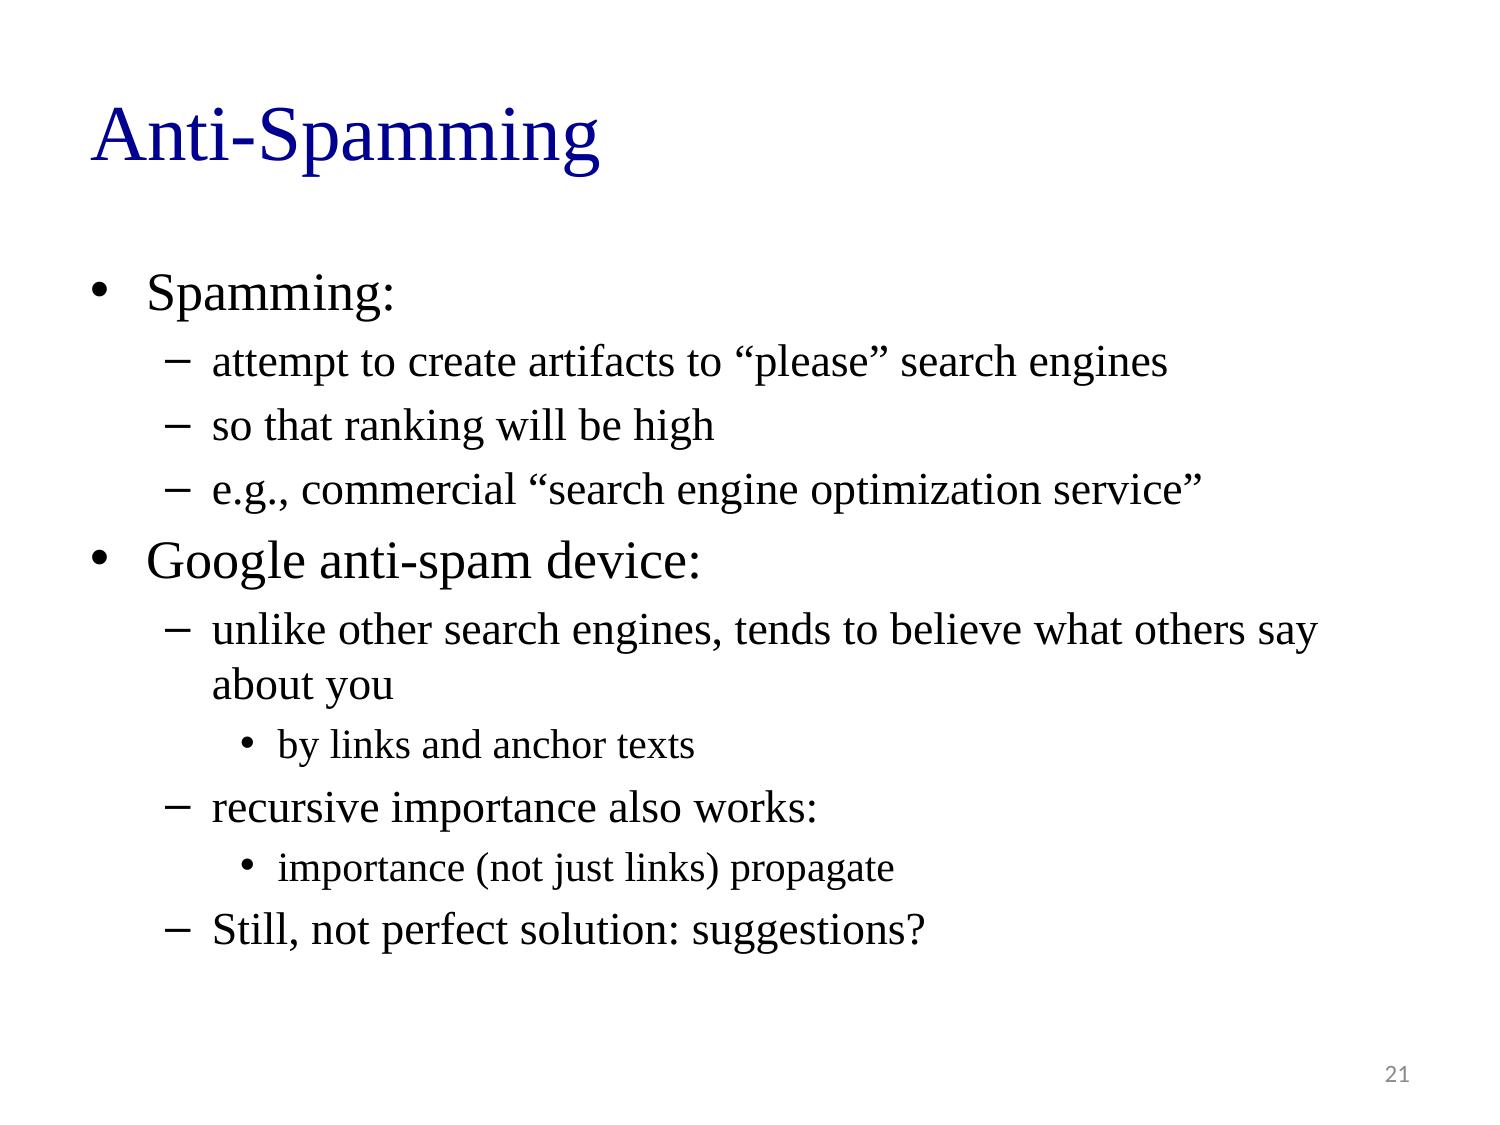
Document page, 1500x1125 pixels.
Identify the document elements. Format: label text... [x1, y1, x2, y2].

title Anti-Spamming [75, 45, 1425, 213]
list Spamming: attempt to create artifacts to “please” search engines so that ranking will be high e.g., commercial “search engine optimization service” Google anti-spam device: unlike other search engines, tends to believe what others say about you by links and anchor texts recursive importance also works: importance (not just links) propagate Still, not perfect solution: suggestions? [75, 249, 1425, 992]
slide_number 21 [1074, 1042, 1425, 1103]
